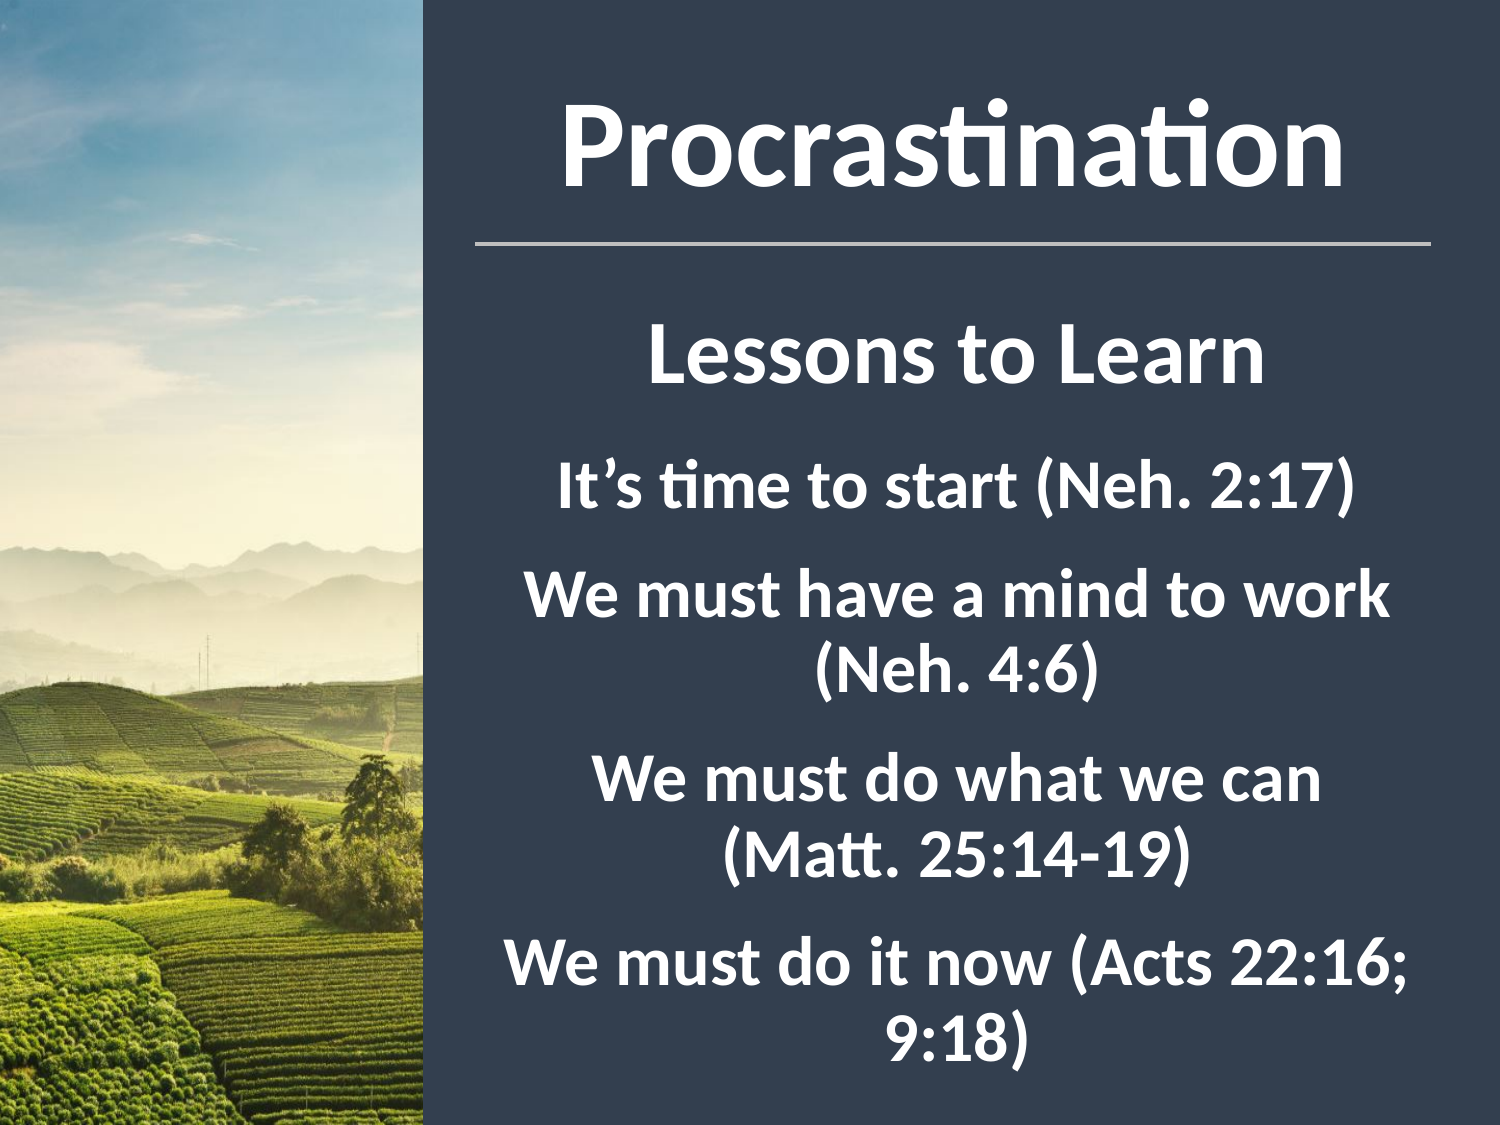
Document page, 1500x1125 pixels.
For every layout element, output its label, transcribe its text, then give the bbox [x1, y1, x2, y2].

picture [0, 0, 423, 1125]
subtitle Lessons to Learn It’s time to start (Neh. 2:17) We must have a mind to work (Neh. 4:6) We must do what we can (Matt. 25:14-19) We must do it now (Acts 22:16; 9:18) [481, 297, 1433, 1089]
title Procrastination [477, 56, 1432, 222]
